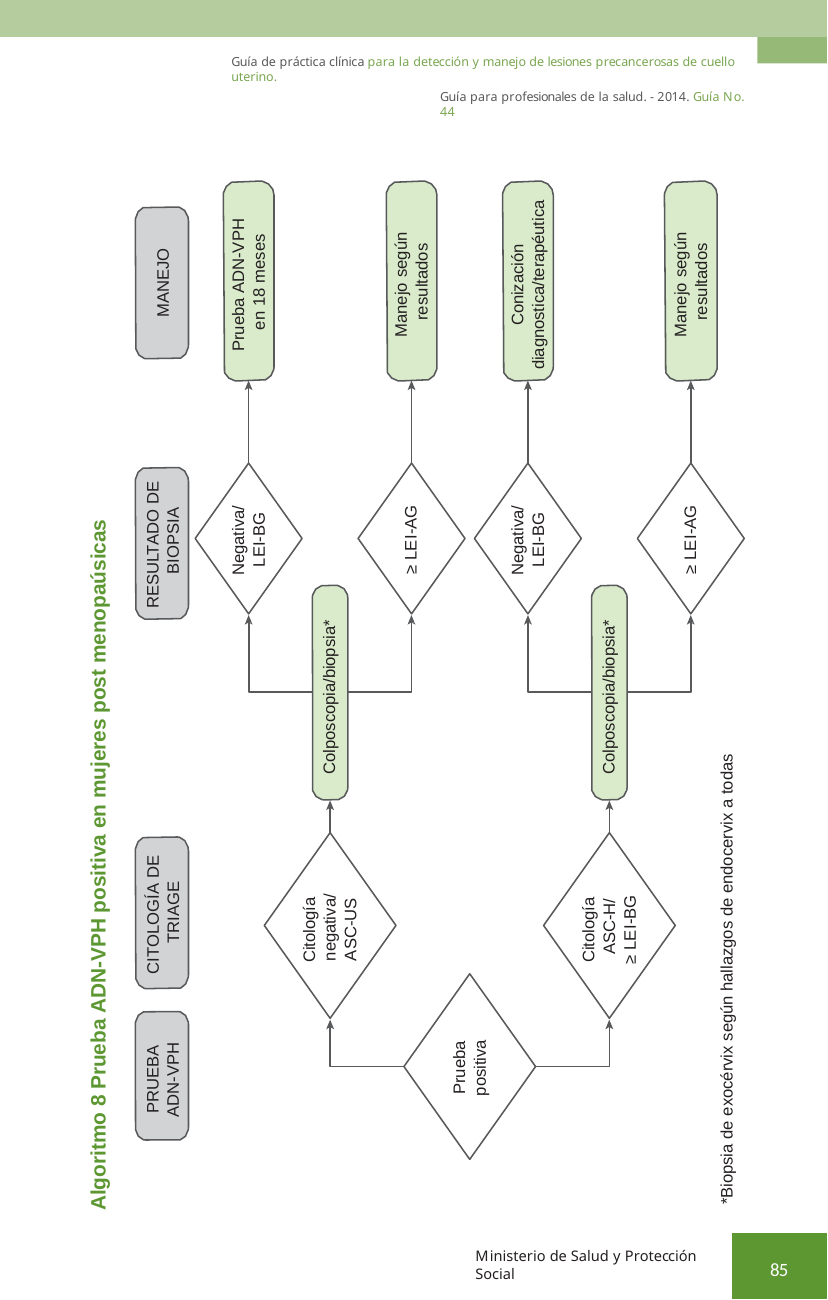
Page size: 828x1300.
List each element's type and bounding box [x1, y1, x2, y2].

text_box [637, 181, 745, 614]
text_box [358, 181, 466, 614]
text_box [474, 181, 582, 614]
text_box [135, 836, 189, 989]
text_box [135, 1011, 189, 1141]
text_box [244, 585, 695, 1160]
text_box [135, 207, 189, 359]
text_box [732, 1232, 827, 1300]
text_box [195, 181, 303, 614]
text_box [229, 54, 754, 120]
text_box [473, 1247, 716, 1282]
text_box [0, 0, 827, 64]
text_box [715, 750, 737, 1207]
text_box [135, 467, 189, 620]
text_box [84, 515, 110, 1213]
